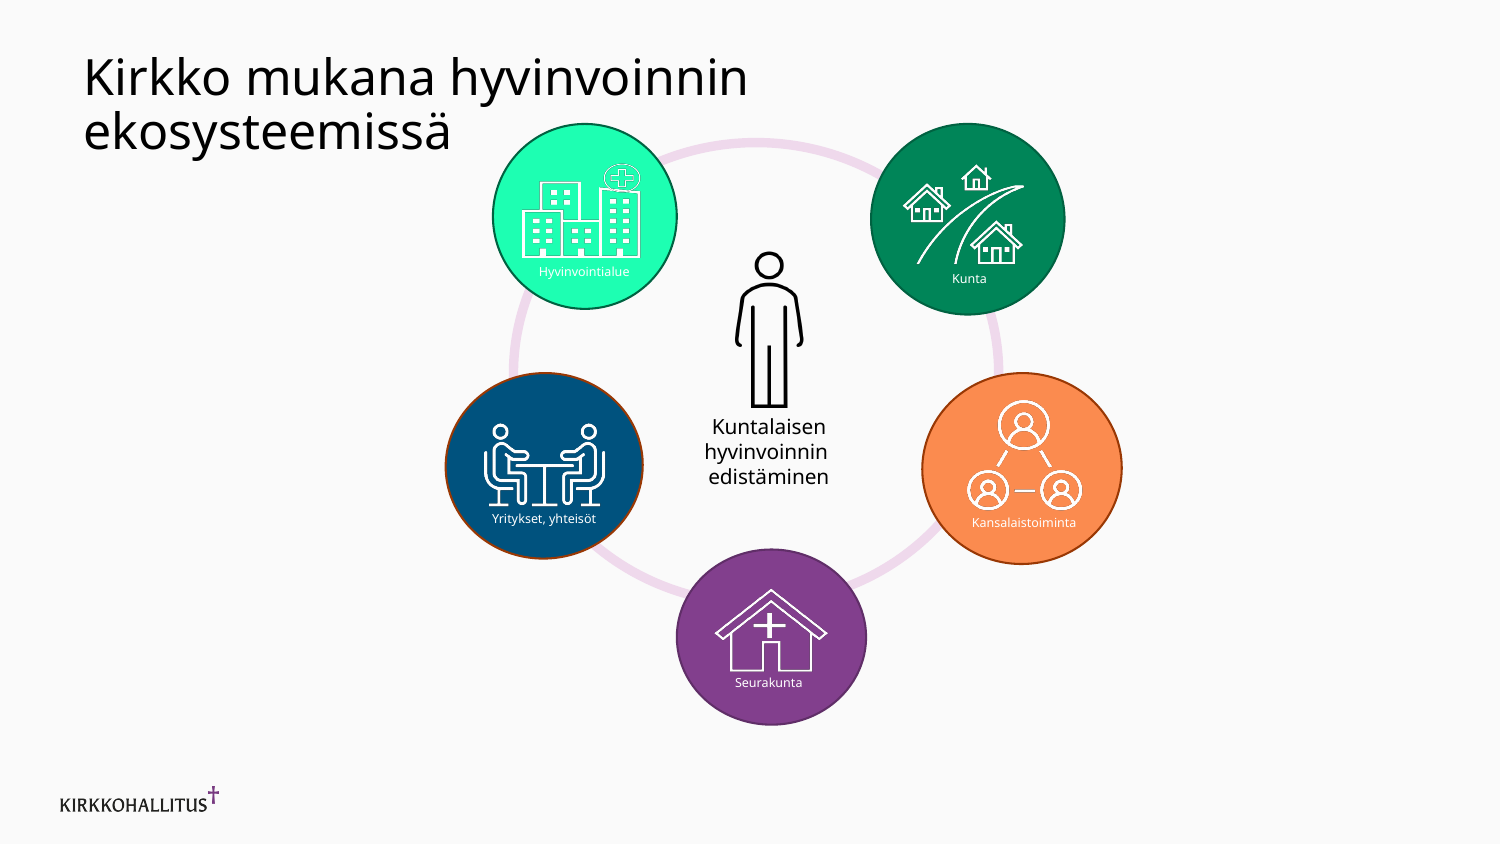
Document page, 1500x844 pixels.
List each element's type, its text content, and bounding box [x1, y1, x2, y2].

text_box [492, 123, 677, 309]
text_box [871, 123, 1065, 315]
text_box [512, 220, 1000, 592]
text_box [445, 373, 643, 559]
text_box Kirkko mukana hyvinvoinnin ekosysteemissä [68, 45, 942, 220]
picture [682, 246, 856, 413]
text_box Kuntalaisen hyvinvoinnin edistäminen [689, 413, 849, 497]
picture [60, 786, 219, 812]
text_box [922, 373, 1122, 564]
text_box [676, 549, 867, 725]
